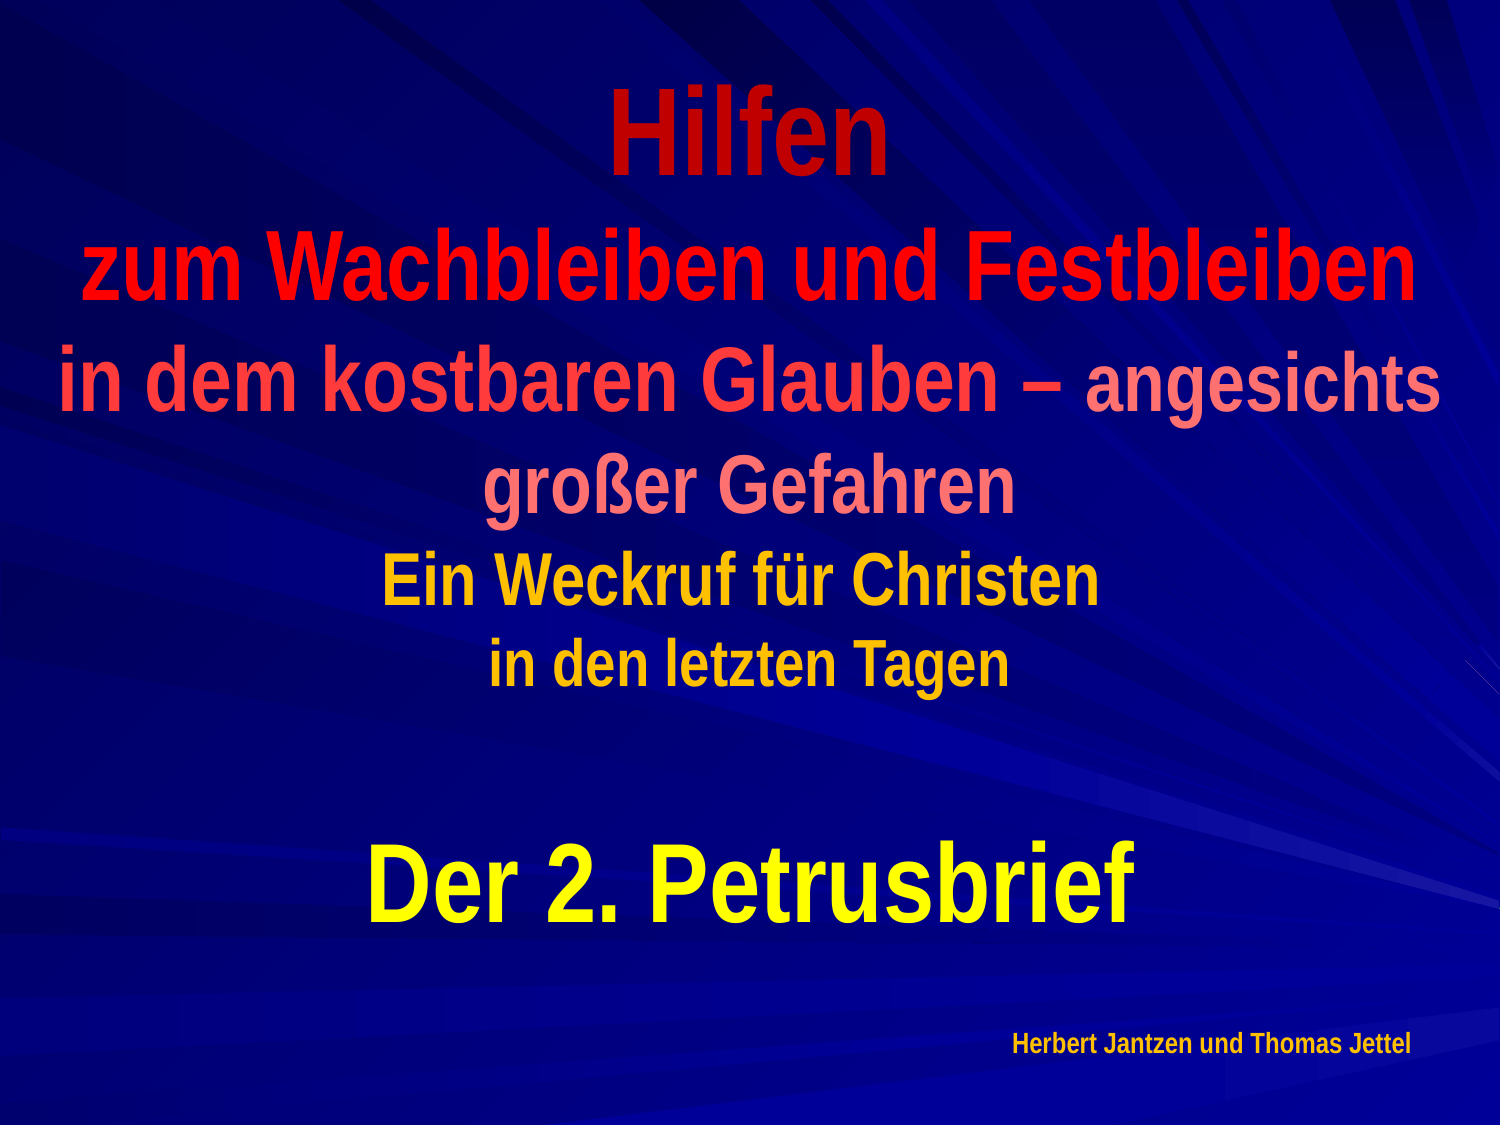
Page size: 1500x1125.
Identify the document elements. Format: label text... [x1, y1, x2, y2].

title Hilfen zum Wachbleiben und Festbleiben in dem kostbaren Glauben – angesichts großer Gefahren Ein Weckruf für Christen in den letzten Tagen Der 2. Petrusbrief [41, 54, 1459, 941]
subtitle Herbert Jantzen und Thomas Jettel [383, 975, 1434, 1075]
